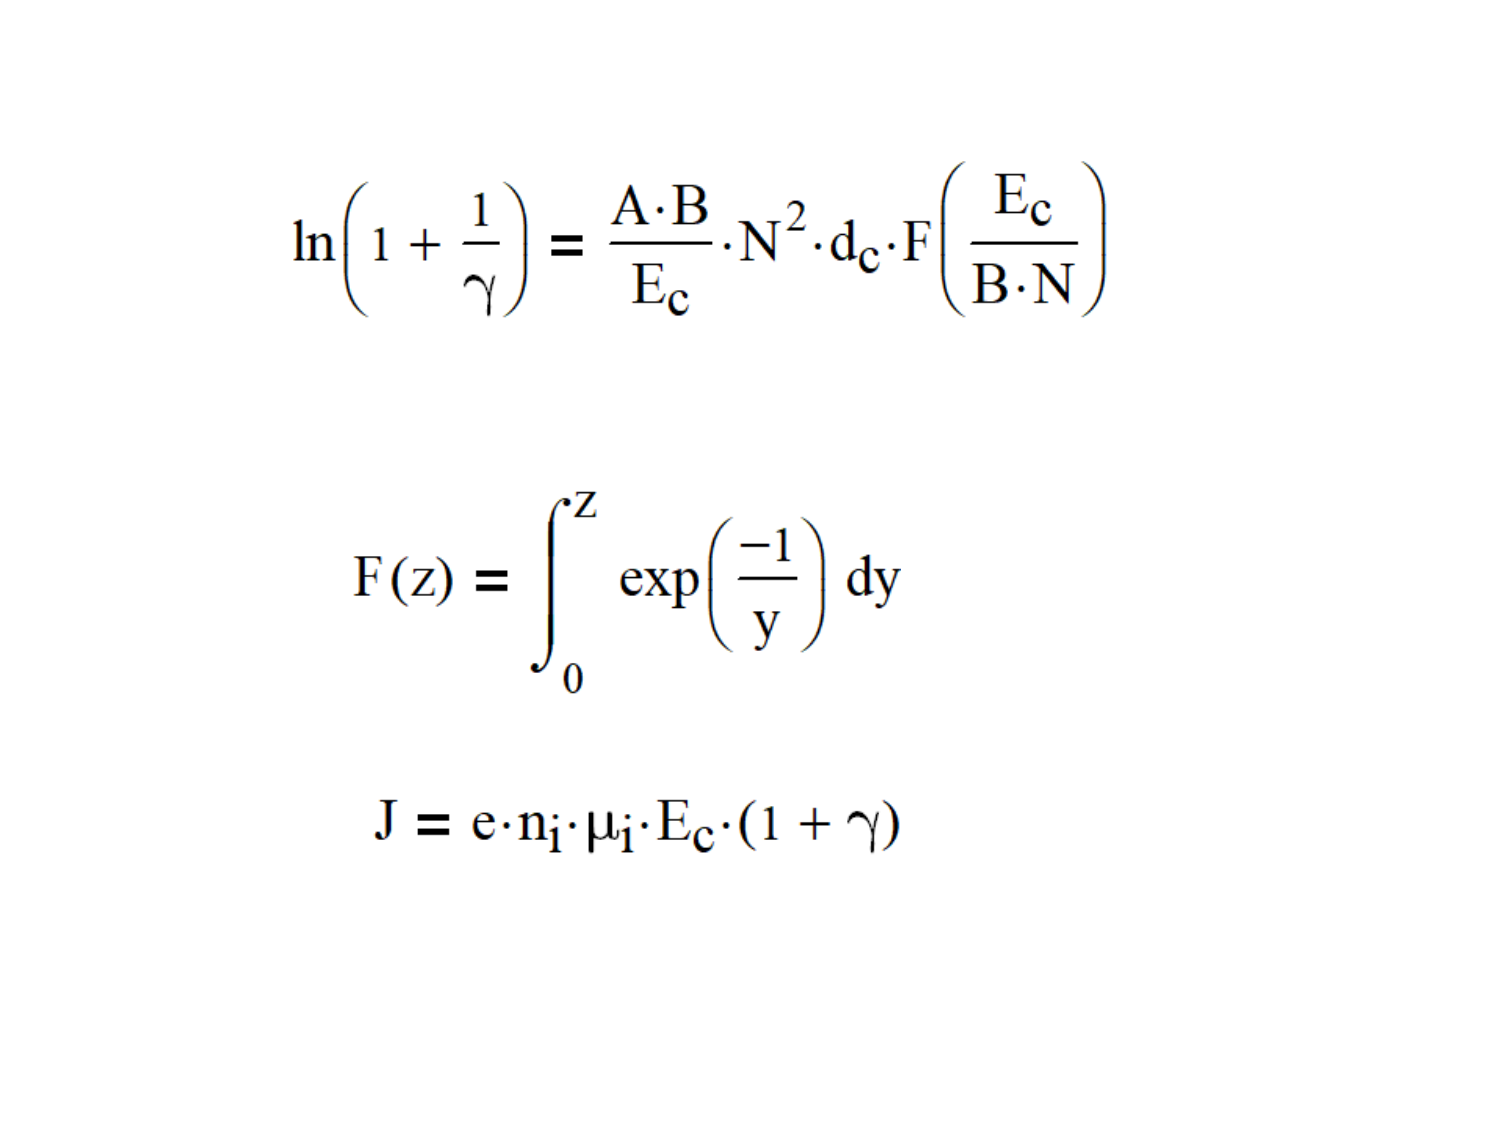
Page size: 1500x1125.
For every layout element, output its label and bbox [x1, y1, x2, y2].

picture [371, 786, 901, 867]
picture [288, 160, 1109, 330]
picture [351, 467, 901, 706]
